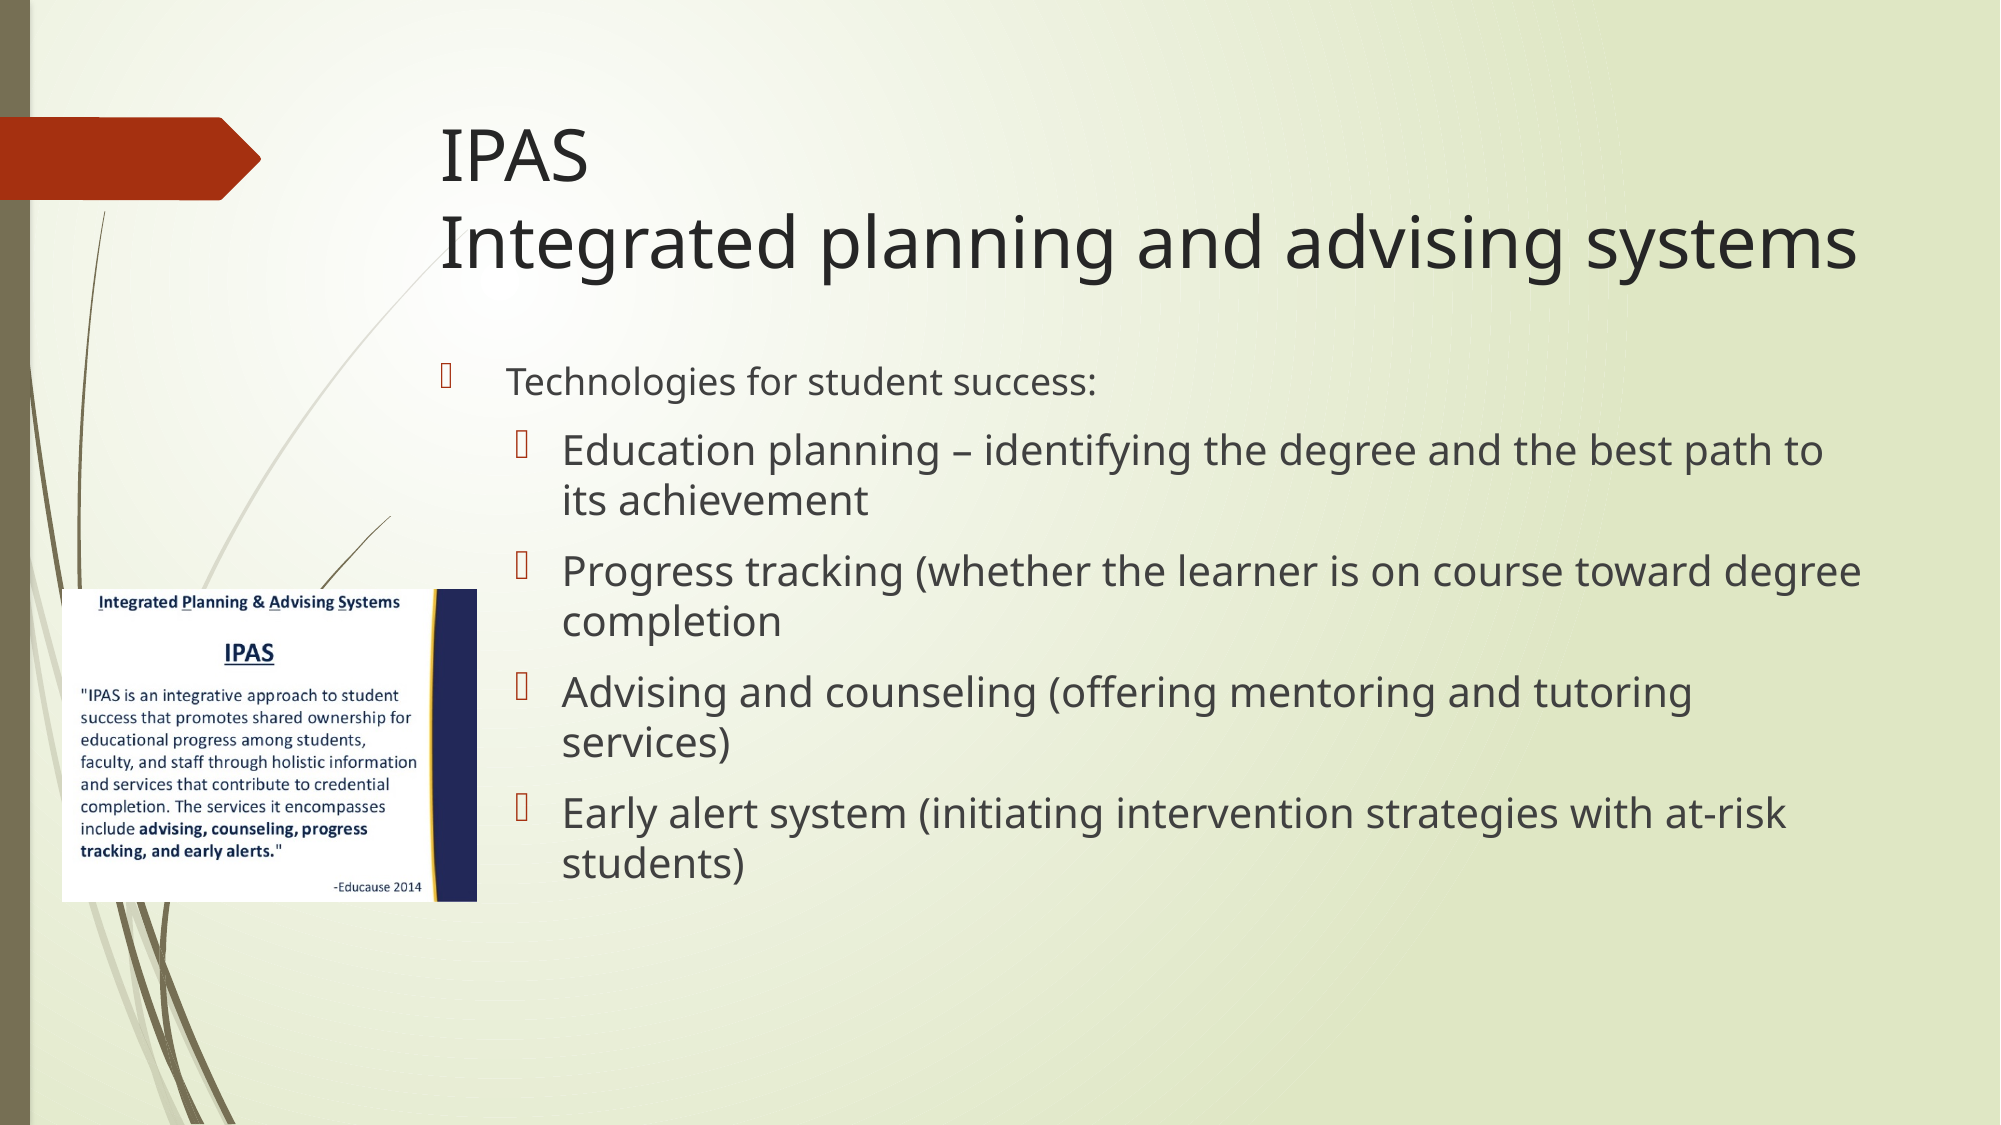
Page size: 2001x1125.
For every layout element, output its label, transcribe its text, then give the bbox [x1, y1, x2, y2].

picture [61, 589, 478, 902]
title IPAS Integrated planning and advising systems [425, 102, 1888, 313]
list Technologies for student success: Education planning – identifying the degree and the best path to its achievement Progress tracking (whether the learner is on course toward degree completion Advising and counseling (offering mentoring and tutoring services) Early alert system (initiating intervention strategies with at-risk students) [424, 350, 1888, 1084]
